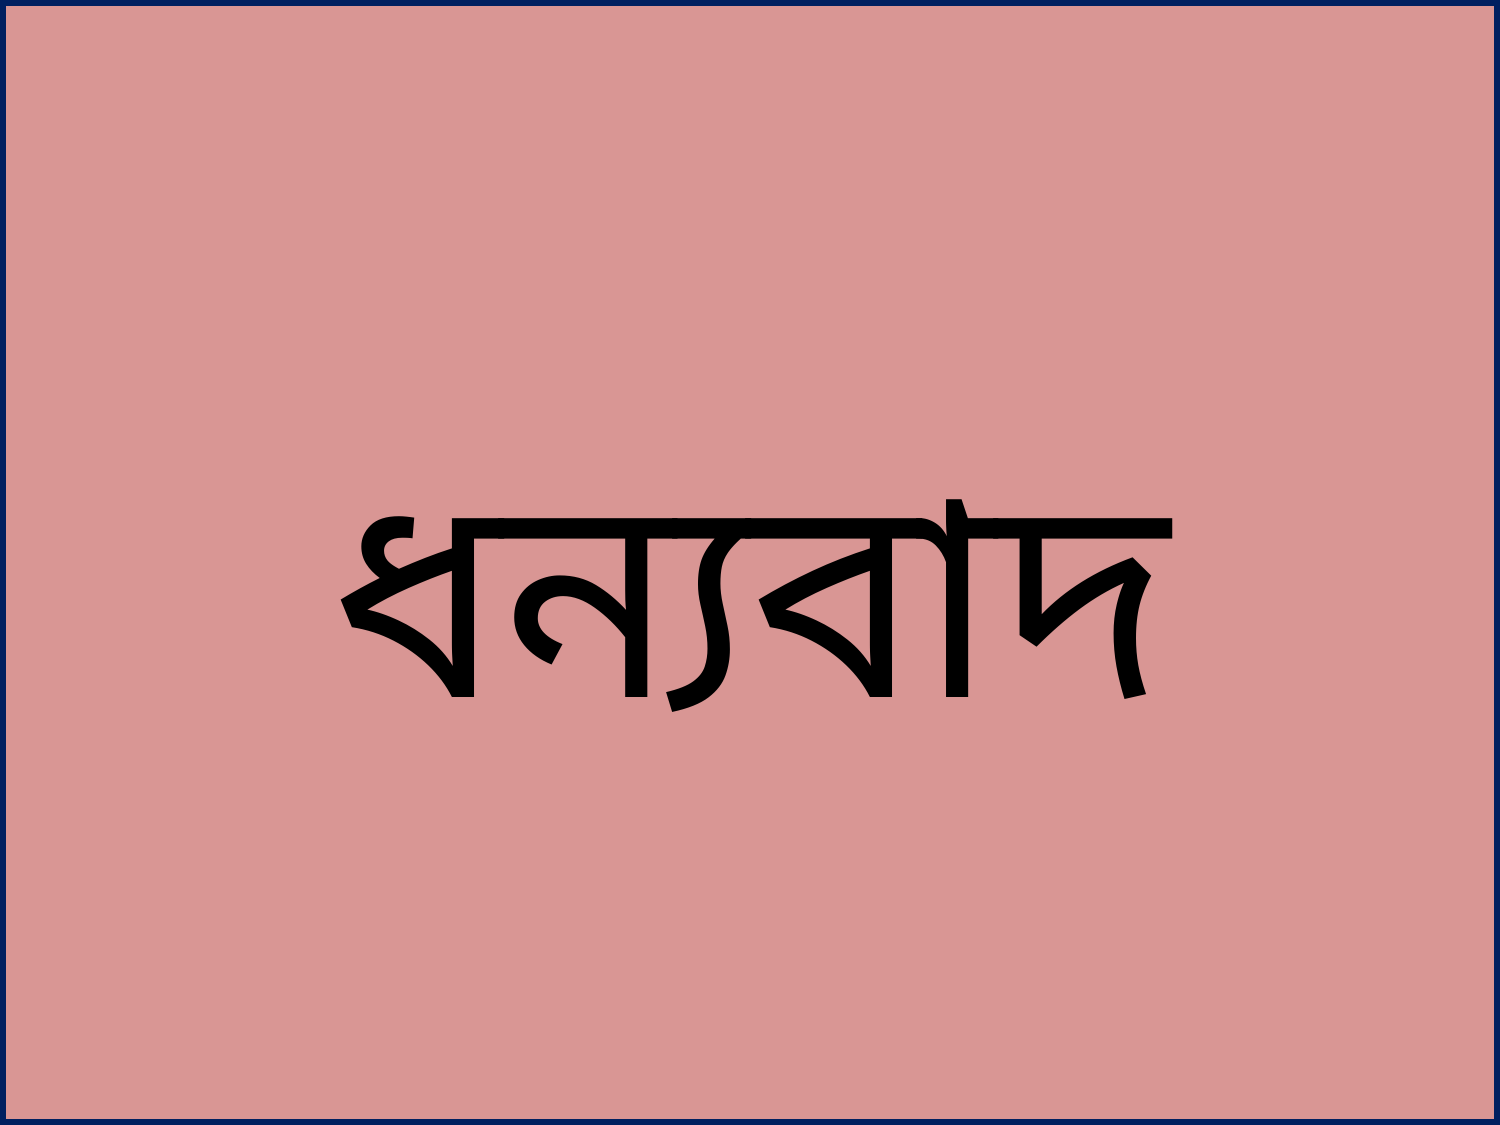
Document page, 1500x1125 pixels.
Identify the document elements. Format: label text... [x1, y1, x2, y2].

list ধন্যবাদ [0, 0, 1500, 1125]
